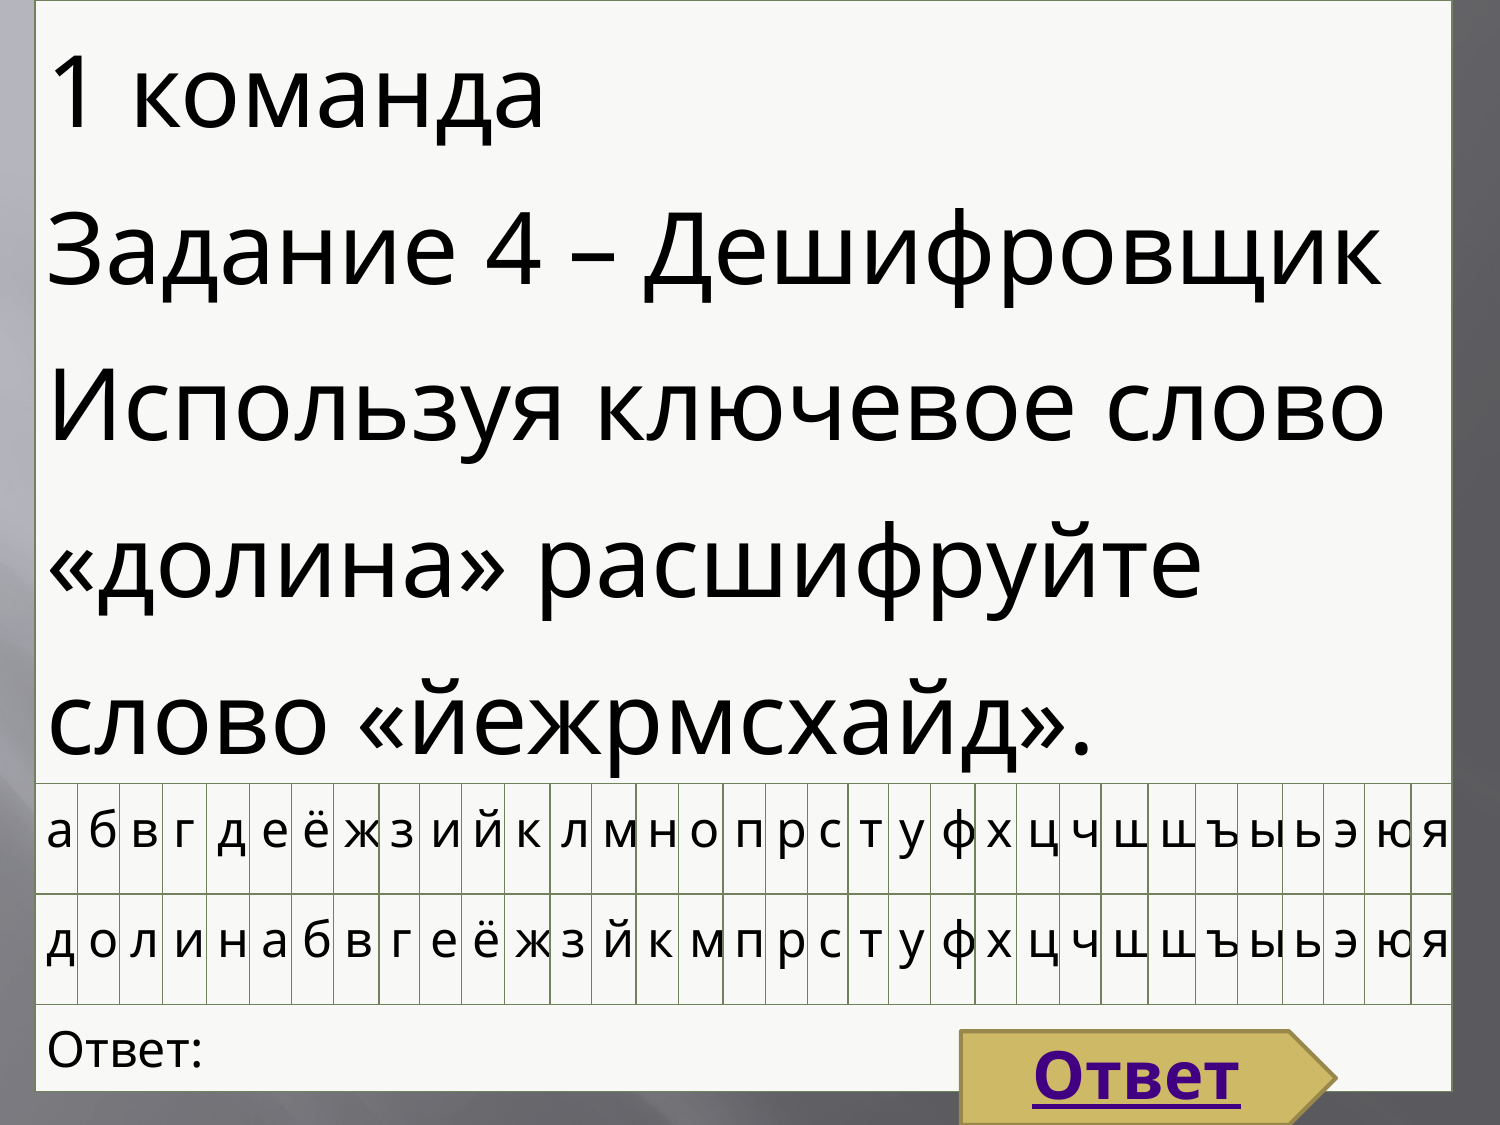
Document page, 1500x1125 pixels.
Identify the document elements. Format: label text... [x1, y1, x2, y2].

table_cell й [462, 784, 504, 893]
table_cell е [420, 895, 461, 1004]
table_cell б [292, 895, 333, 1004]
table_cell ч [1060, 895, 1100, 1004]
table_cell о [679, 784, 722, 893]
table_cell у [889, 784, 930, 893]
table_cell х [976, 784, 1016, 893]
table_cell з [551, 895, 591, 1004]
table_cell э [1324, 784, 1364, 893]
table_cell ц [1017, 895, 1059, 1004]
table_cell м [679, 895, 722, 1004]
table_cell р [766, 784, 807, 893]
table_cell й [592, 895, 635, 1004]
table_cell х [976, 895, 1016, 1004]
table_cell е [250, 784, 291, 893]
table_cell ё [462, 895, 504, 1004]
table_cell ы [1238, 784, 1282, 893]
table_cell и [420, 784, 461, 893]
table_cell у [889, 895, 930, 1004]
table_cell н [207, 895, 249, 1004]
table_cell т [849, 784, 888, 893]
table_cell б [78, 784, 119, 893]
table_cell ь [1283, 895, 1323, 1004]
text_box Ответ [958, 1029, 1338, 1125]
table_cell ж [505, 895, 549, 1004]
table_cell д [207, 784, 249, 893]
table_cell в [120, 784, 162, 893]
table_cell л [551, 784, 591, 893]
table_cell ч [1060, 784, 1100, 893]
table_cell ъ [1196, 895, 1237, 1004]
table_cell к [505, 784, 549, 893]
table_cell а [250, 895, 291, 1004]
table_cell ю [1365, 895, 1410, 1004]
table_cell з [380, 784, 419, 893]
table_cell ф [931, 784, 974, 893]
table_cell с [808, 895, 847, 1004]
table_cell я [1412, 895, 1451, 1004]
table_header 1 команда Задание 4 – Дешифровщик Используя ключевое слово «долина» расшифруйте слово «йежрмсхайд». [36, 1, 1451, 783]
table_cell и [163, 895, 206, 1004]
table_cell о [78, 895, 119, 1004]
table_cell ц [1017, 784, 1059, 893]
table_cell ё [292, 784, 333, 893]
table_cell д [36, 895, 77, 1004]
table_cell ж [334, 784, 378, 893]
table_cell г [380, 895, 419, 1004]
table_cell п [724, 895, 765, 1004]
table_cell э [1324, 895, 1364, 1004]
table_cell с [808, 784, 847, 893]
table_cell а [36, 784, 77, 893]
table_cell щ [1149, 895, 1195, 1004]
table_cell ь [1283, 784, 1323, 893]
table_cell в [334, 895, 378, 1004]
table_cell ю [1365, 784, 1410, 893]
table_cell ы [1238, 895, 1282, 1004]
table_cell я [1412, 784, 1451, 893]
table_cell ъ [1196, 784, 1237, 893]
table_cell ф [931, 895, 974, 1004]
table_cell н [637, 784, 678, 893]
table_cell ш [1102, 784, 1147, 893]
table_cell м [592, 784, 635, 893]
table_cell ш [1102, 895, 1147, 1004]
table_cell к [637, 895, 678, 1004]
table_cell г [163, 784, 206, 893]
table_cell т [849, 895, 888, 1004]
table_cell р [766, 895, 807, 1004]
table_cell щ [1149, 784, 1195, 893]
table_cell л [120, 895, 162, 1004]
table_cell п [724, 784, 765, 893]
table_cell Ответ: [36, 1005, 1451, 1091]
